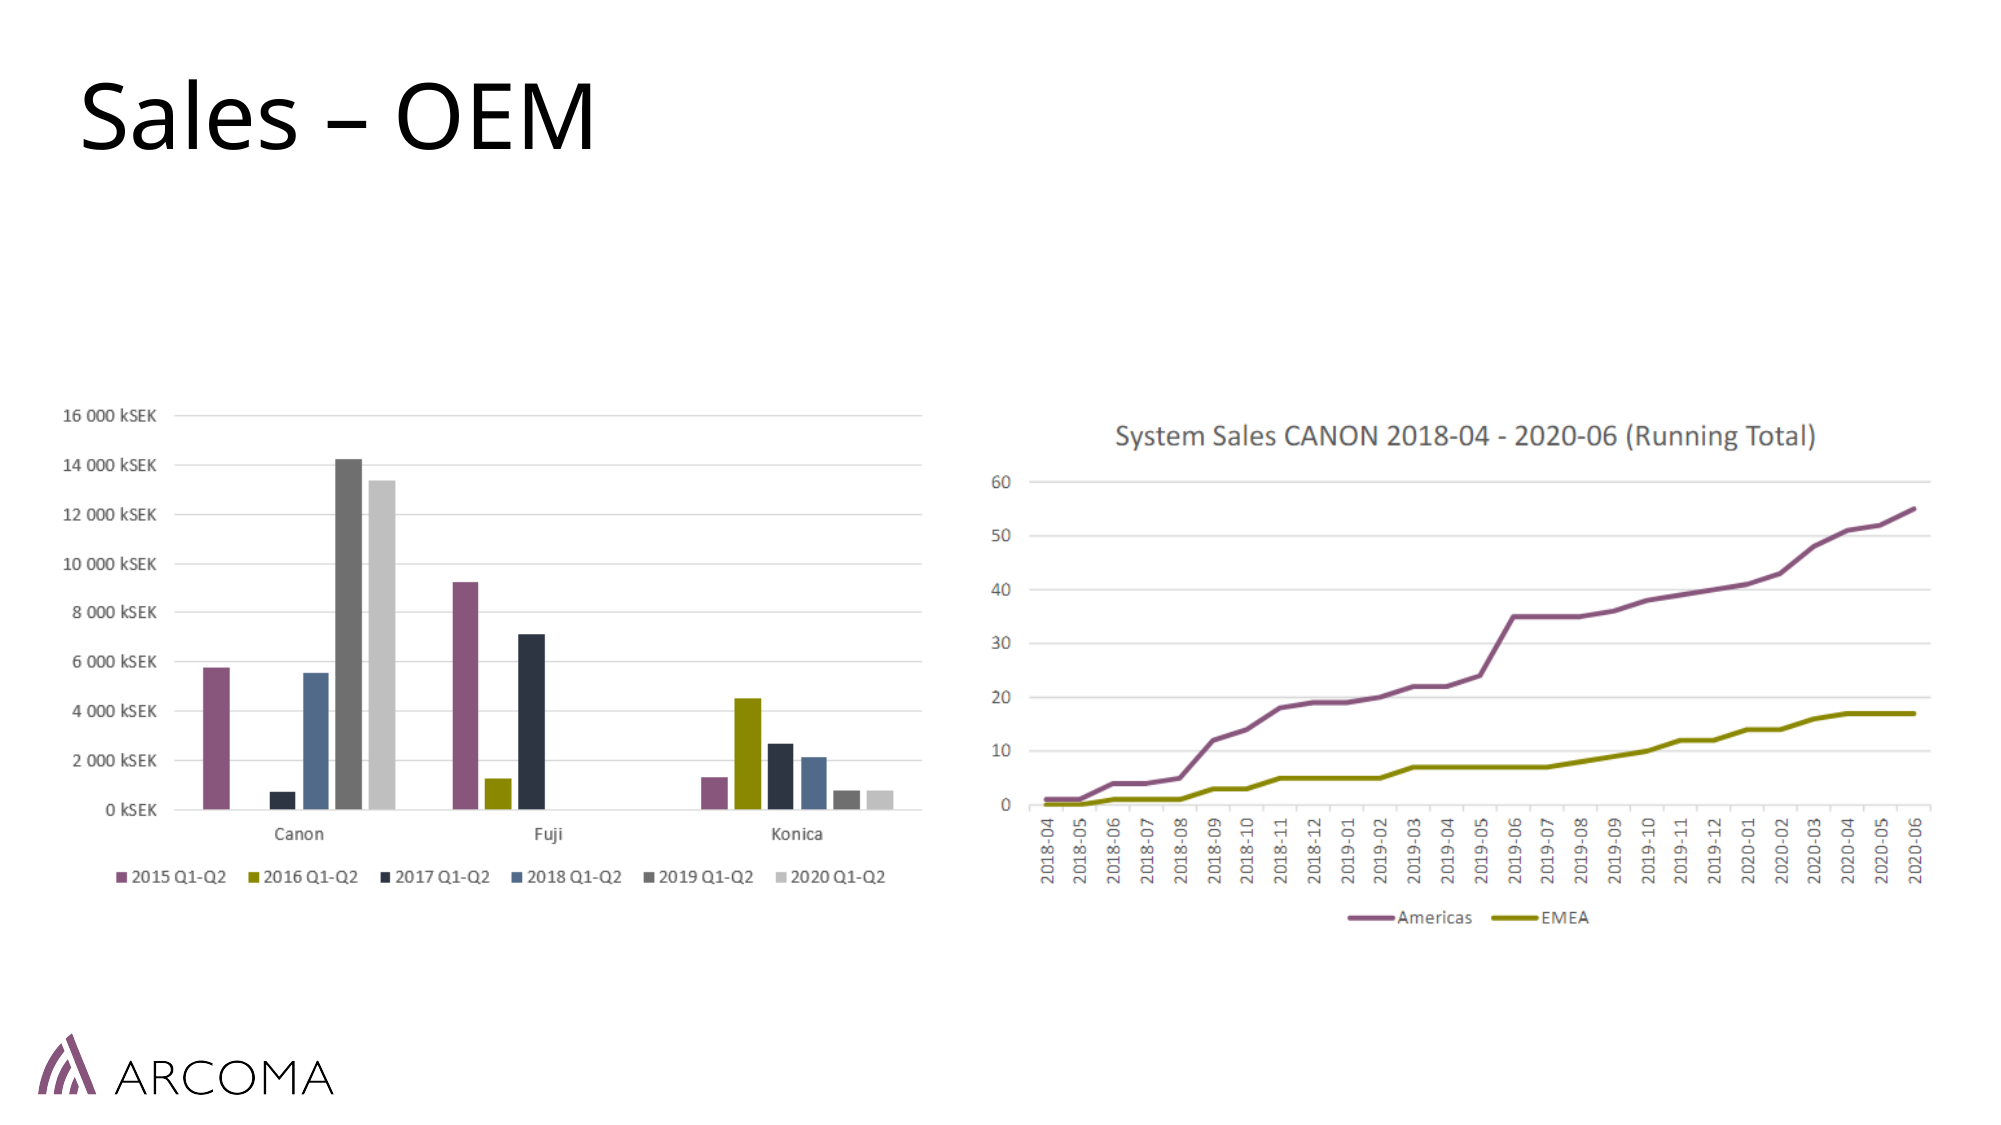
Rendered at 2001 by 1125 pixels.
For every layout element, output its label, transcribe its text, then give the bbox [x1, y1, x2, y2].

picture [22, 343, 1977, 947]
title Sales – OEM [64, 62, 1287, 182]
picture [38, 1033, 334, 1095]
